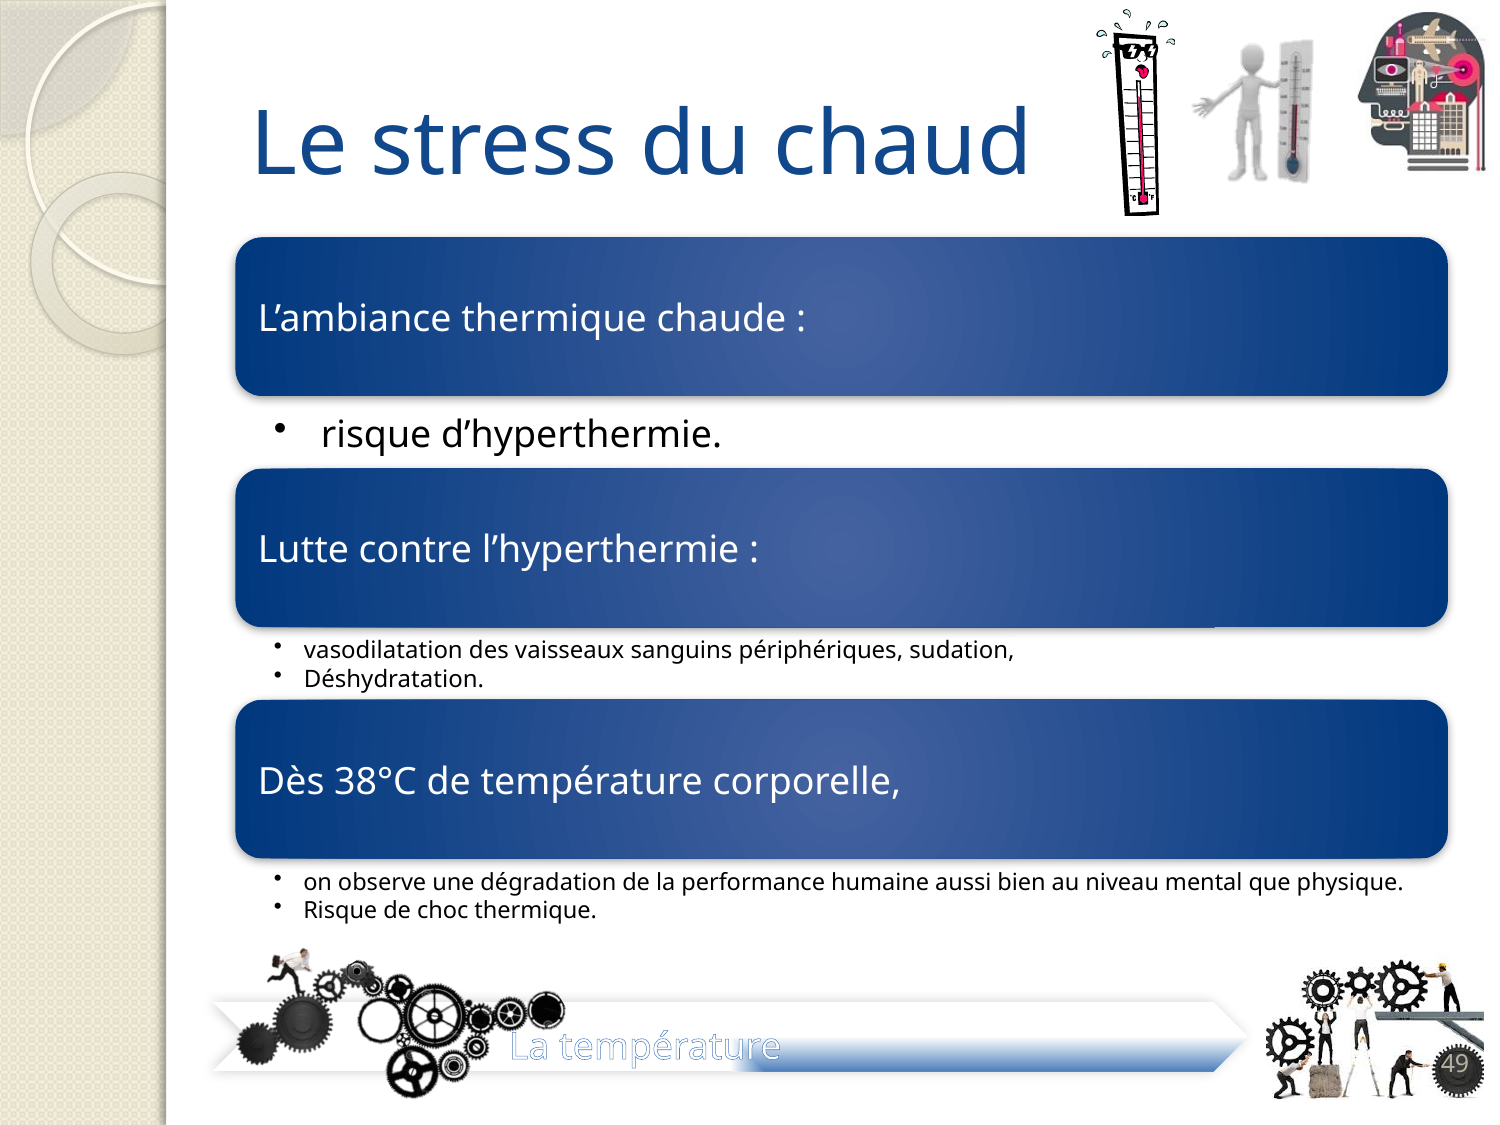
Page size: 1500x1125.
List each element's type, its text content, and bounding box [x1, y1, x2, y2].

picture [1266, 939, 1484, 1100]
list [235, 237, 1449, 932]
picture [1348, 0, 1500, 184]
slide_number 49 [1417, 1011, 1493, 1090]
picture [218, 932, 569, 1116]
text_box La température [493, 1014, 797, 1074]
title Le stress du chaud [235, 45, 1466, 233]
picture [1093, 7, 1344, 216]
footer [937, 1034, 1413, 1113]
